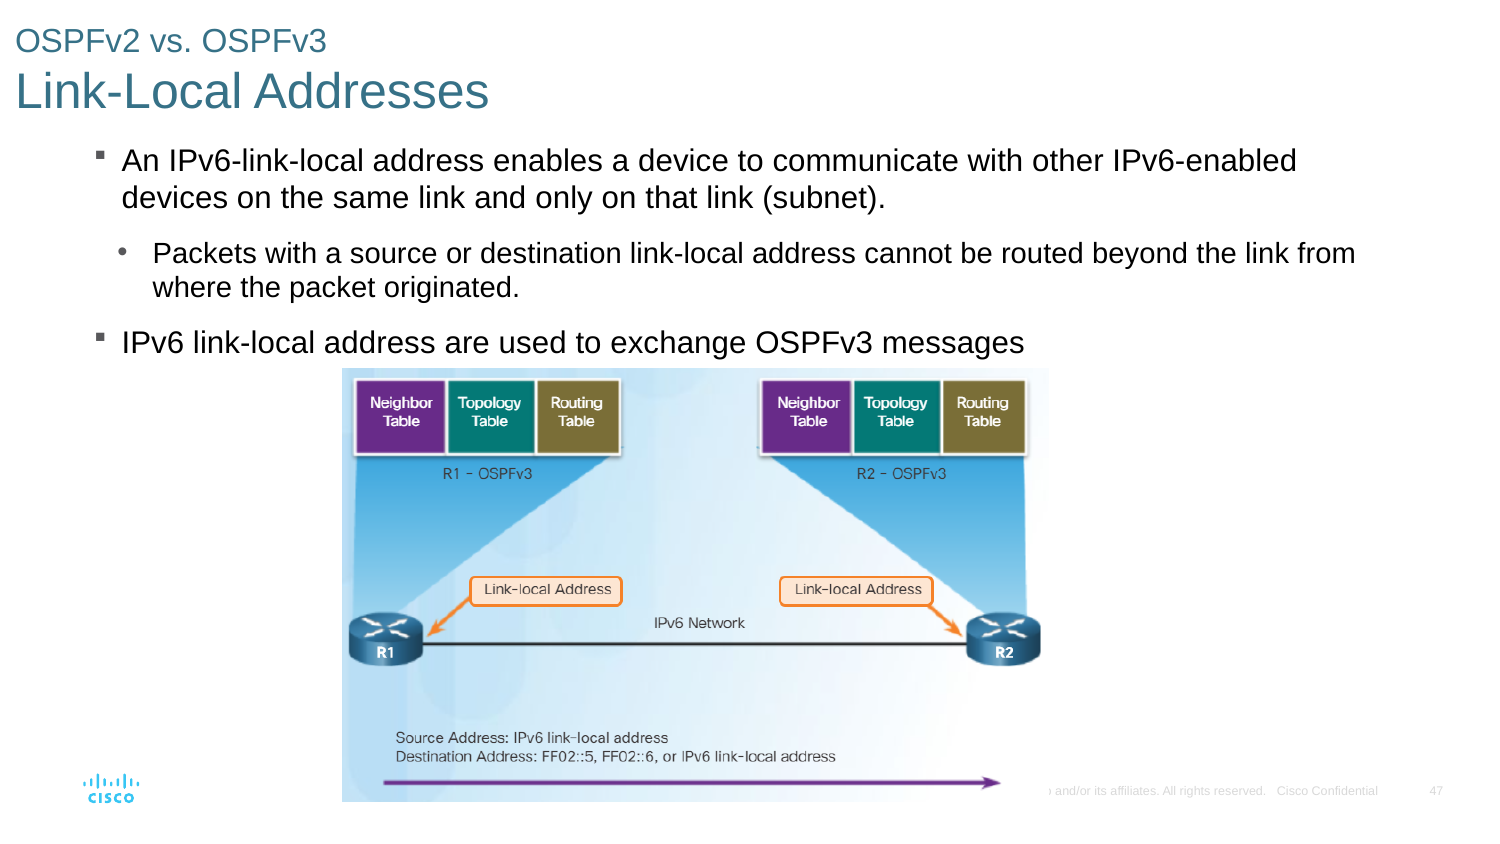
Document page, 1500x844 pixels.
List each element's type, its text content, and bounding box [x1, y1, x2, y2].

title OSPFv2 vs. OSPFv3 Link-Local Addresses [0, 6, 1500, 131]
picture [342, 368, 1049, 803]
list An IPv6-link-local address enables a device to communicate with other IPv6-enabled devices on the same link and only on that link (subnet). Packets with a source or destination link-local address cannot be routed beyond the link from where the packet originated. IPv6 link-local address are used to exchange OSPFv3 messages [78, 132, 1429, 819]
